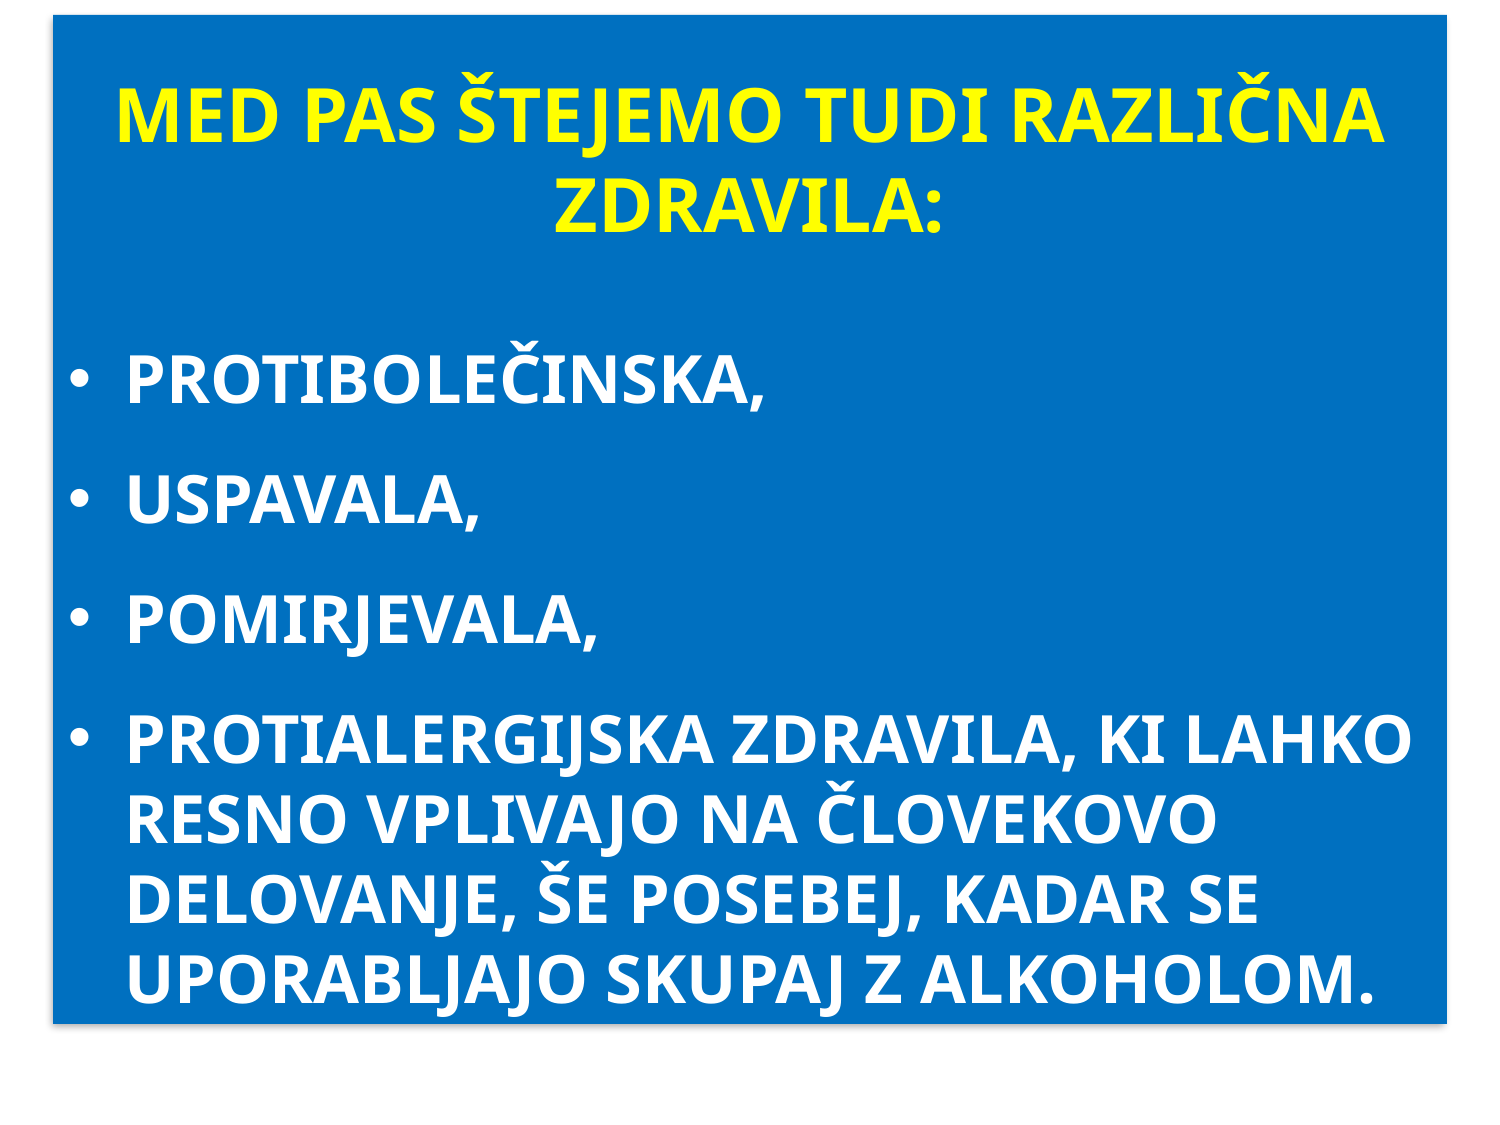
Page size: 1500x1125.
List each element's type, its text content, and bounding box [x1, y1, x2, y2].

text_box MED PAS ŠTEJEMO TUDI RAZLIČNA ZDRAVILA: PROTIBOLEČINSKA, USPAVALA, POMIRJEVALA, PROTIALERGIJSKA ZDRAVILA, KI LAHKO RESNO VPLIVAJO NA ČLOVEKOVO DELOVANJE, ŠE POSEBEJ, KADAR SE UPORABLJAJO SKUPAJ Z ALKOHOLOM. [53, 14, 1447, 1024]
